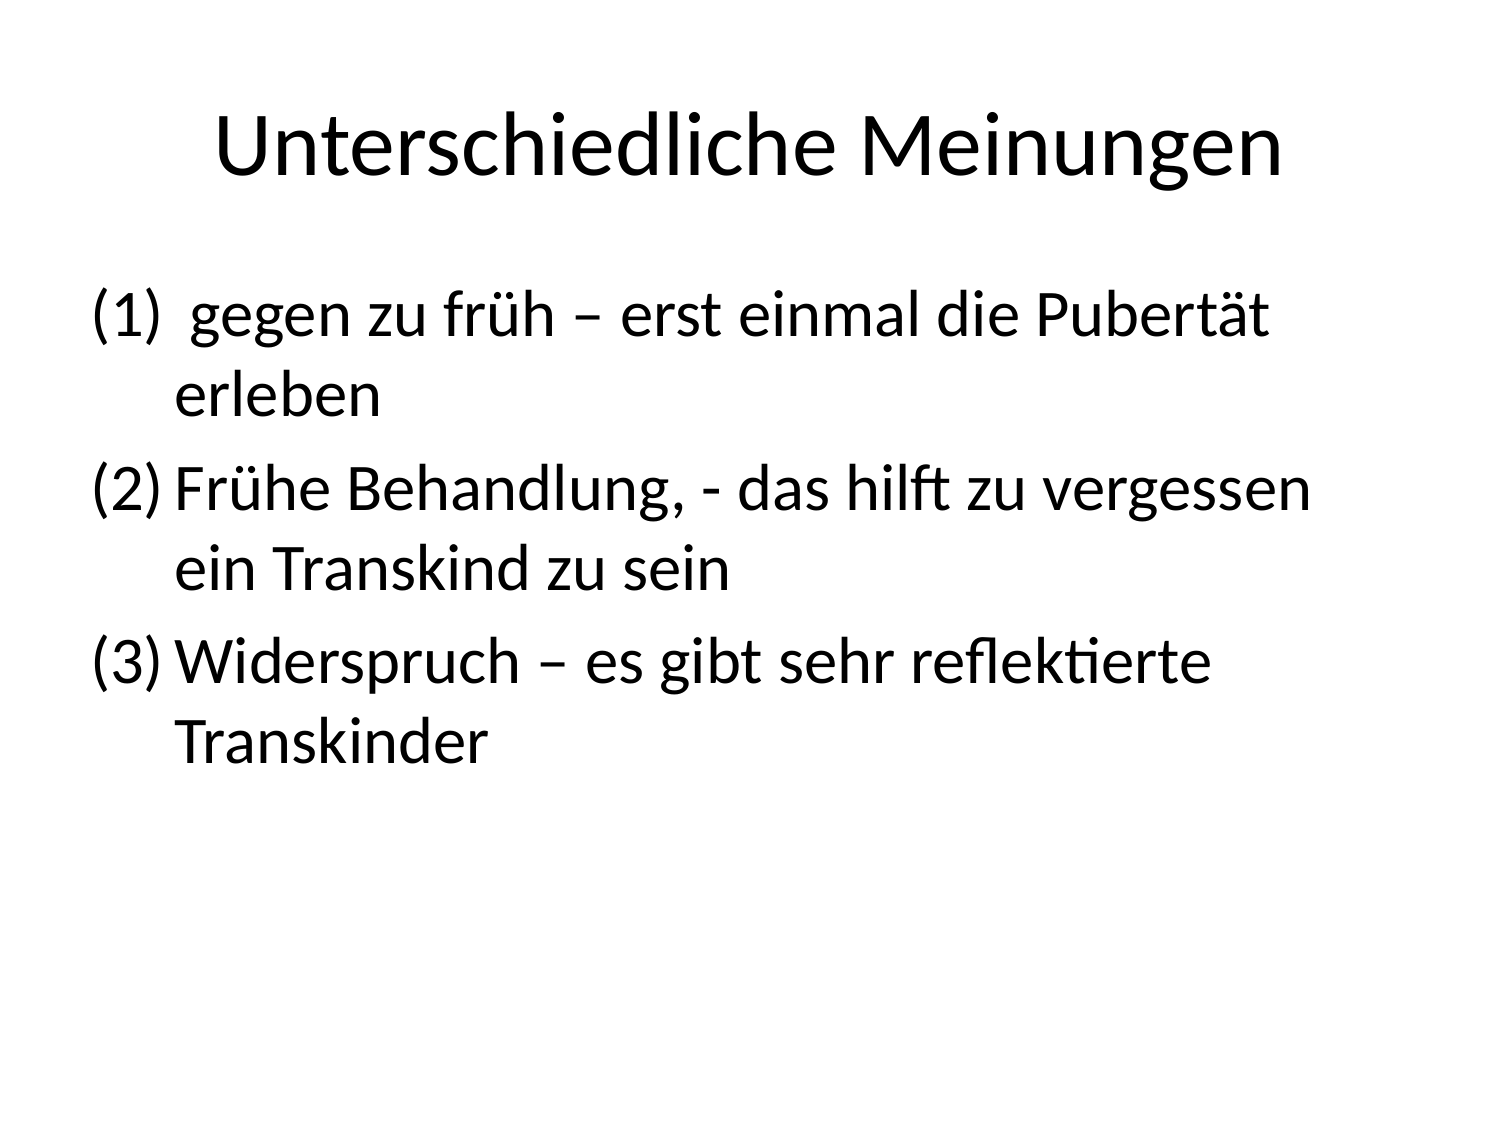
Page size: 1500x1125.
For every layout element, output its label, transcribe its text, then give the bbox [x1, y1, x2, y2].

title Unterschiedliche Meinungen [75, 45, 1425, 233]
list gegen zu früh – erst einmal die Pubertät erleben Frühe Behandlung, - das hilft zu vergessen ein Transkind zu sein Widerspruch – es gibt sehr reflektierte Transkinder [75, 262, 1425, 1005]
